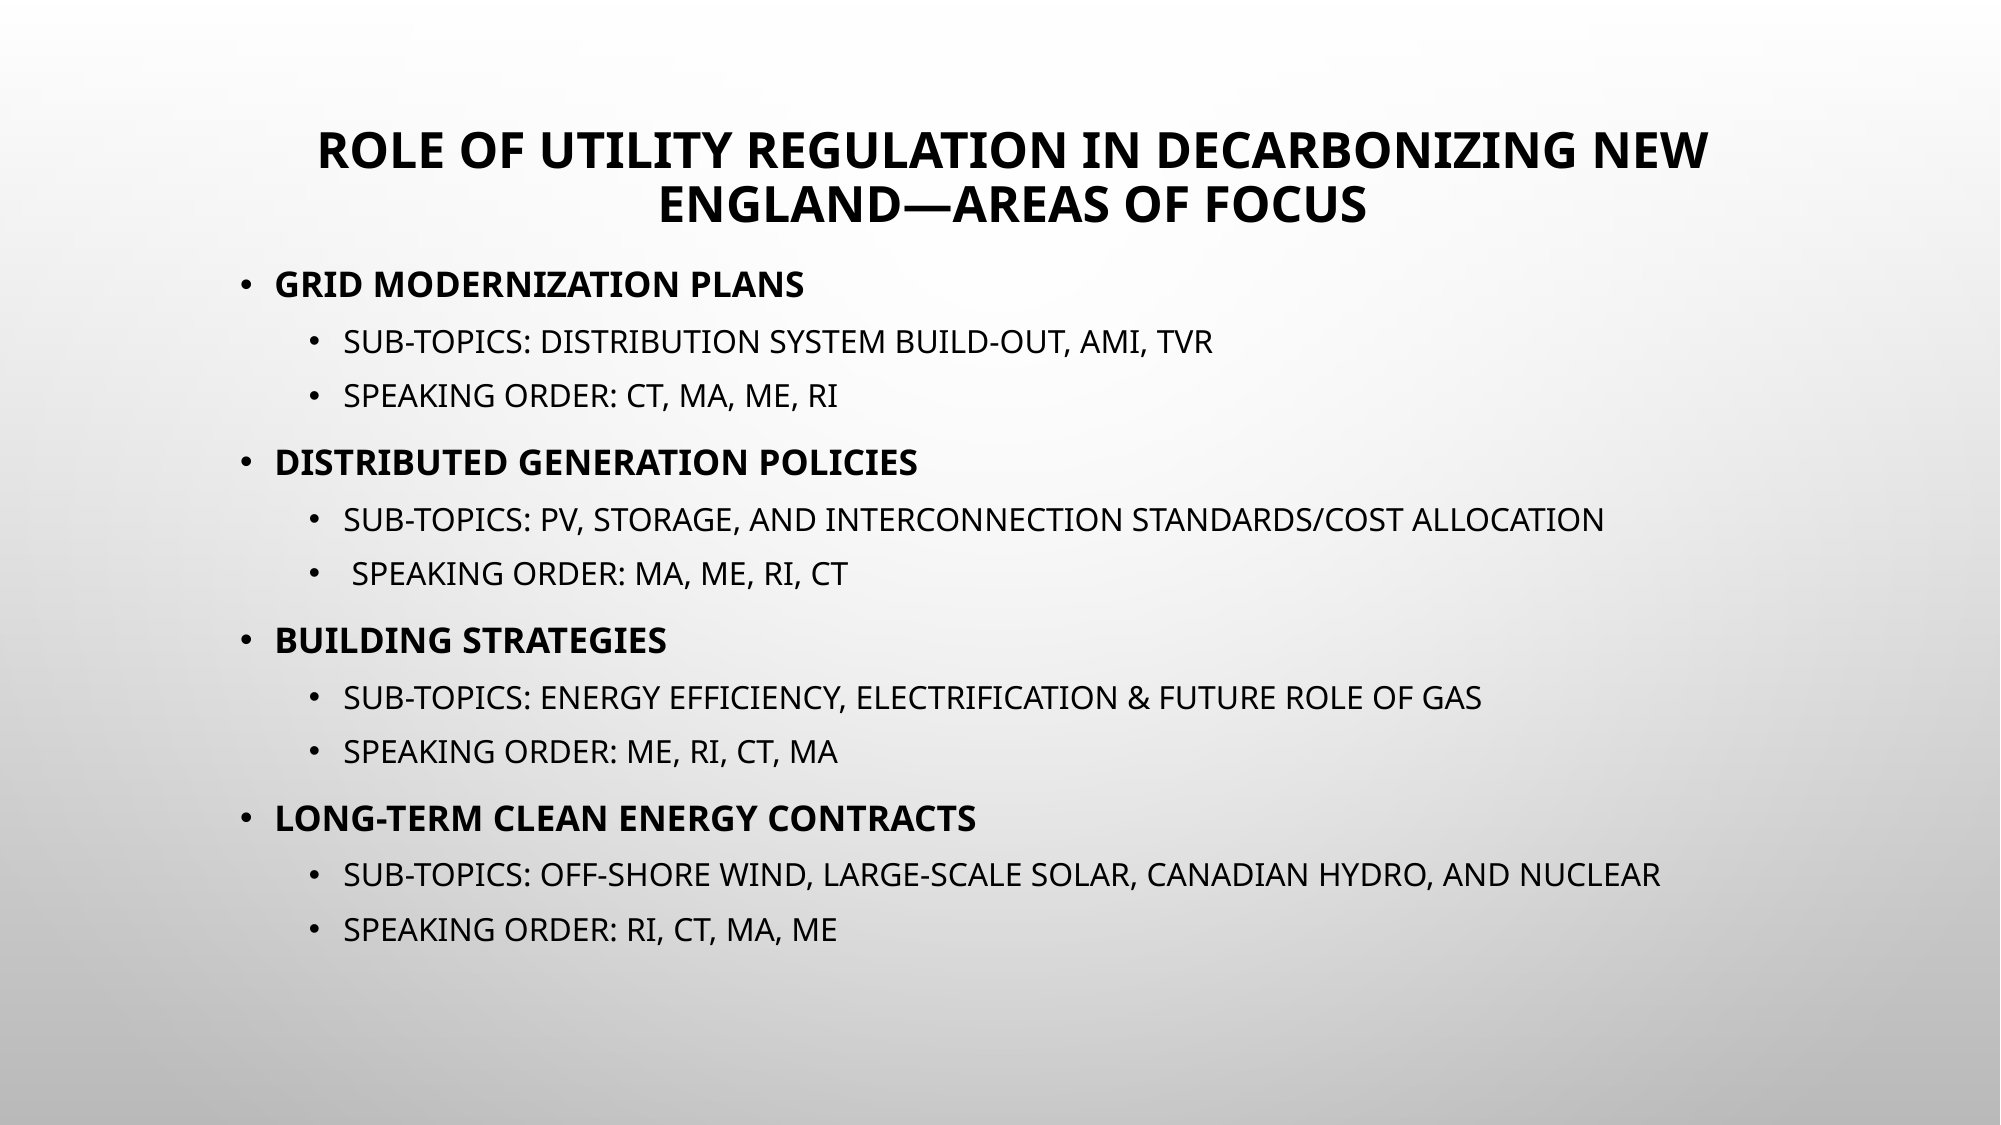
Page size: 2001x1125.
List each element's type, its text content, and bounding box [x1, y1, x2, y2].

title Role of Utility Regulation in Decarbonizing New England—Areas of Focus [225, 112, 1800, 246]
list Grid Modernization Plans Sub-topics: distribution system build-out, AMI, TVR Speaking order: CT, MA, ME, RI Distributed Generation Policies Sub-topics: PV, storage, and interconnection standards/cost allocation Speaking order: MA, ME, RI, CT Building Strategies Sub-topics: energy efficiency, electrification & future role of gas Speaking order: ME, RI, CT, MA Long-Term Clean Energy Contracts Sub-topics: off-shore wind, large-scale solar, Canadian hydro, and nuclear Speaking order: RI, CT, MA, ME [225, 246, 1800, 963]
picture [0, 0, 2000, 1125]
